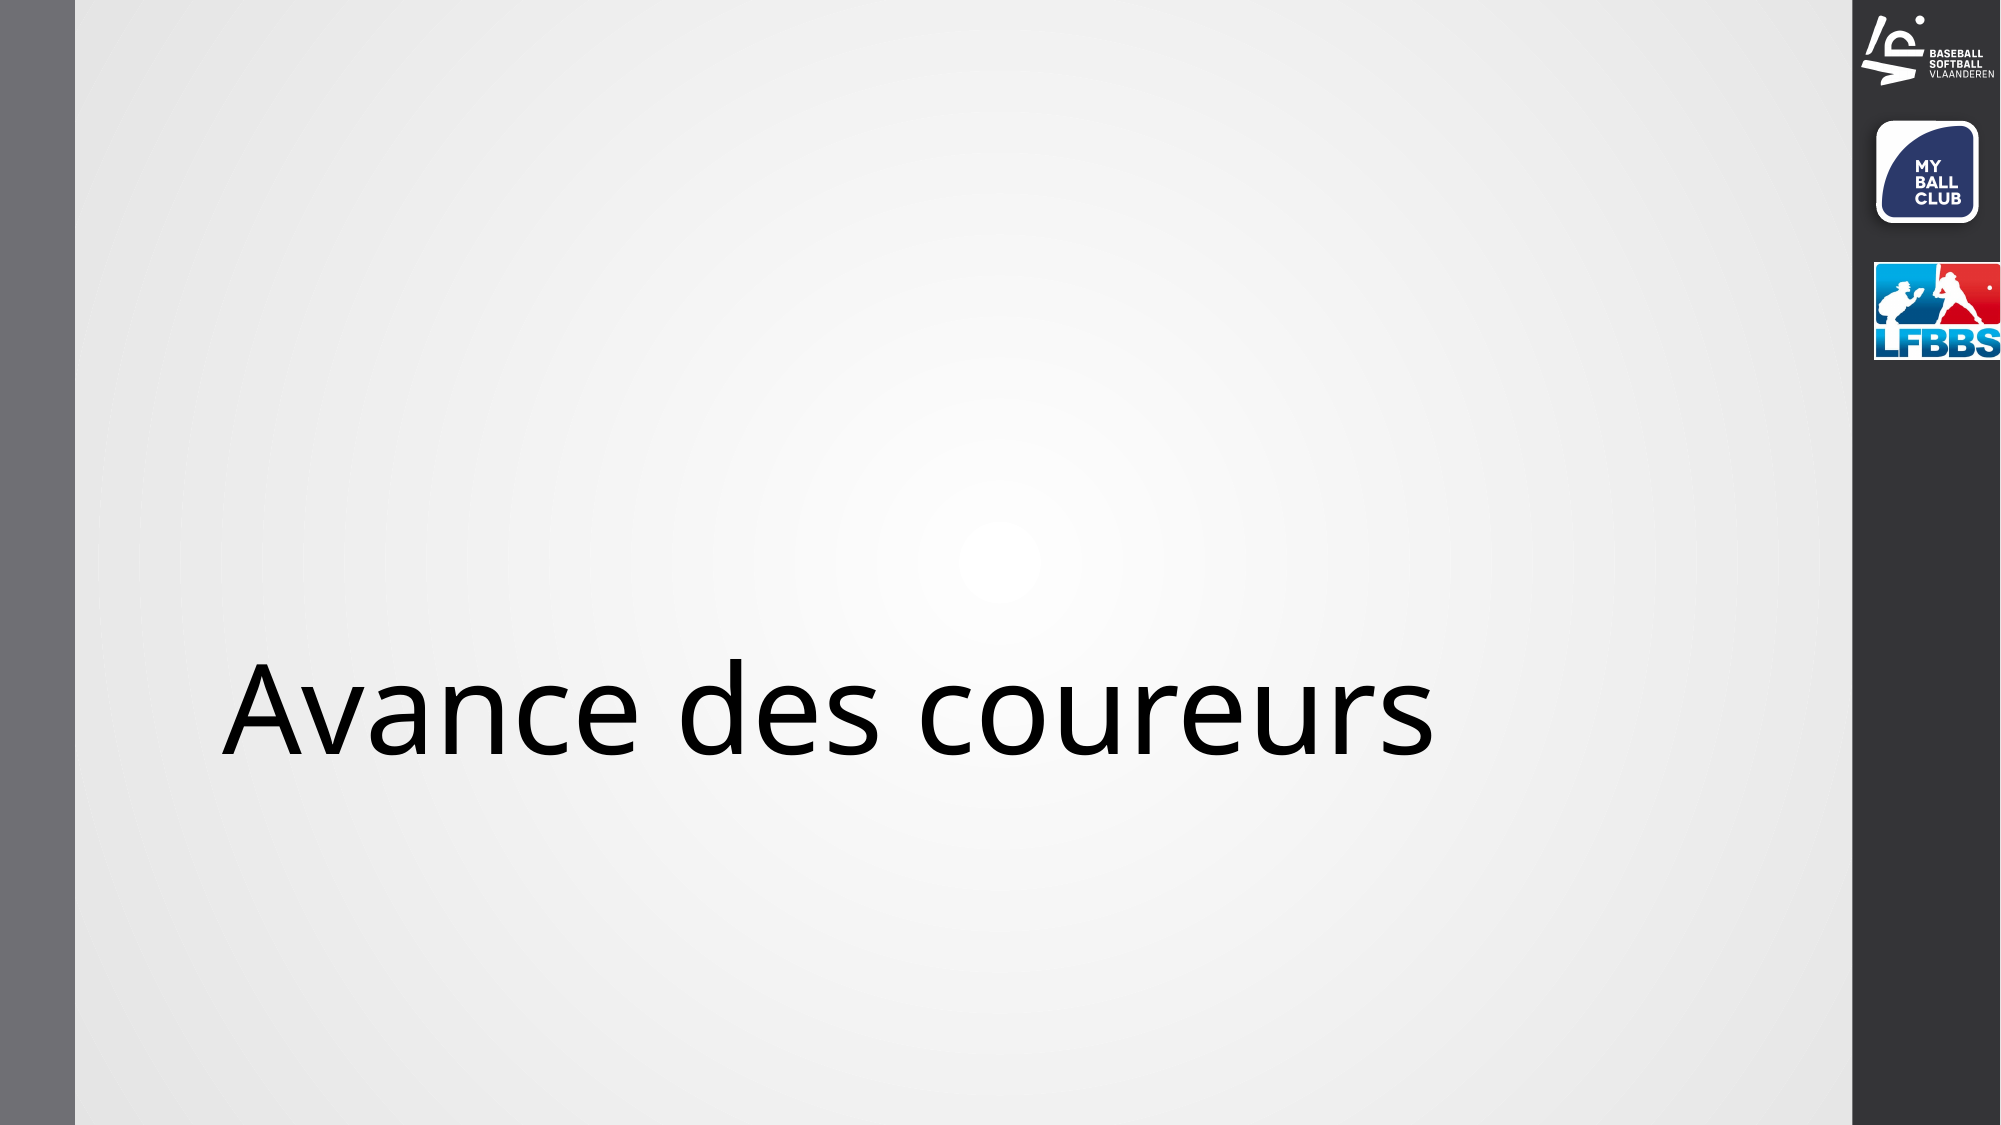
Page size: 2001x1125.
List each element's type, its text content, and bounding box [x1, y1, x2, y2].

picture [1994, 337, 2001, 343]
picture [1874, 262, 2001, 360]
picture [1876, 120, 1979, 223]
title Avance des coureurs [206, 124, 1752, 788]
picture [1852, 6, 2001, 95]
